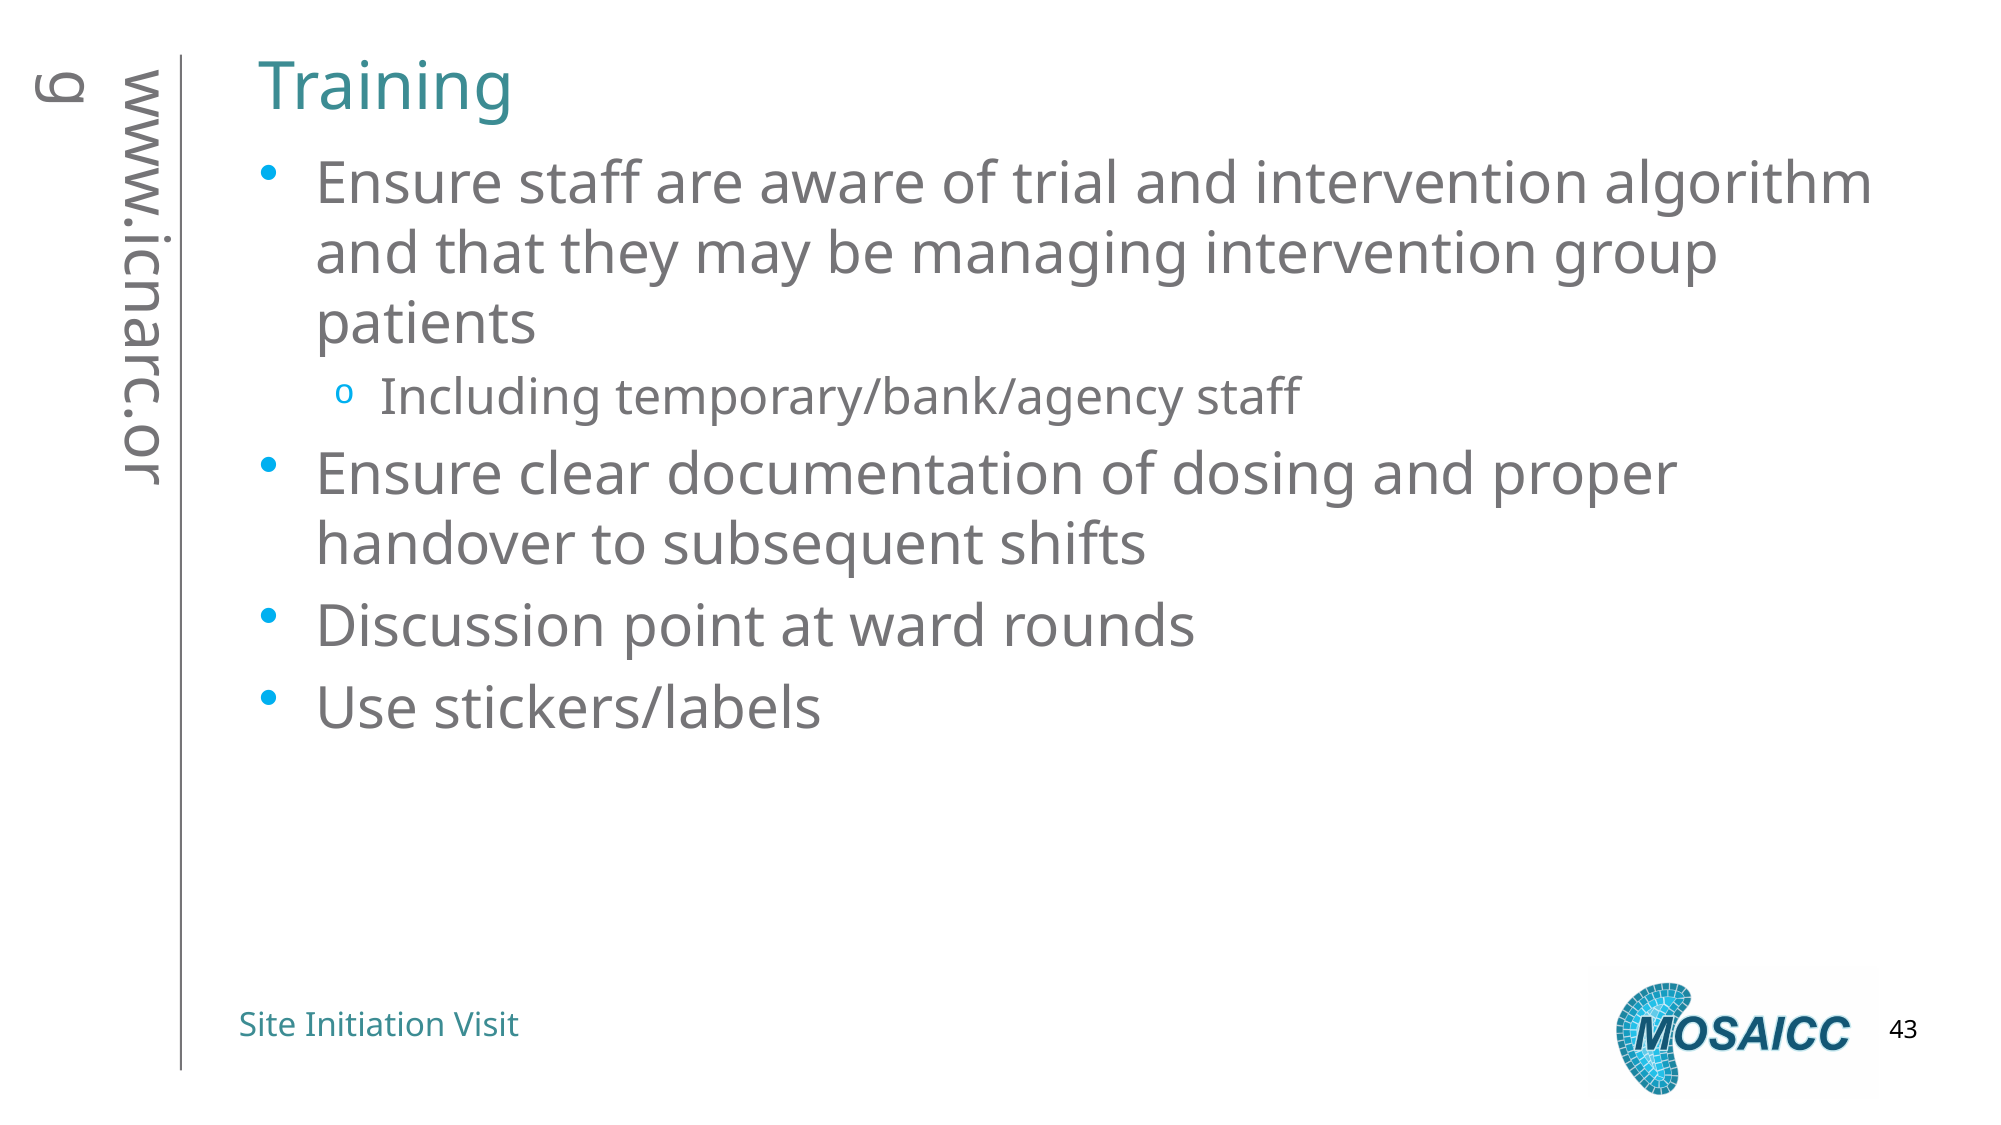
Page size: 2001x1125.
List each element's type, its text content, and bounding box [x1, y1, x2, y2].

title Training [244, 31, 1930, 135]
slide_number 43 [1878, 1006, 1926, 1054]
list Ensure staff are aware of trial and intervention algorithm and that they may be managing intervention group patients Including temporary/bank/agency staff Ensure clear documentation of dosing and proper handover to subsequent shifts Discussion point at ward rounds Use stickers/labels [244, 137, 1930, 955]
